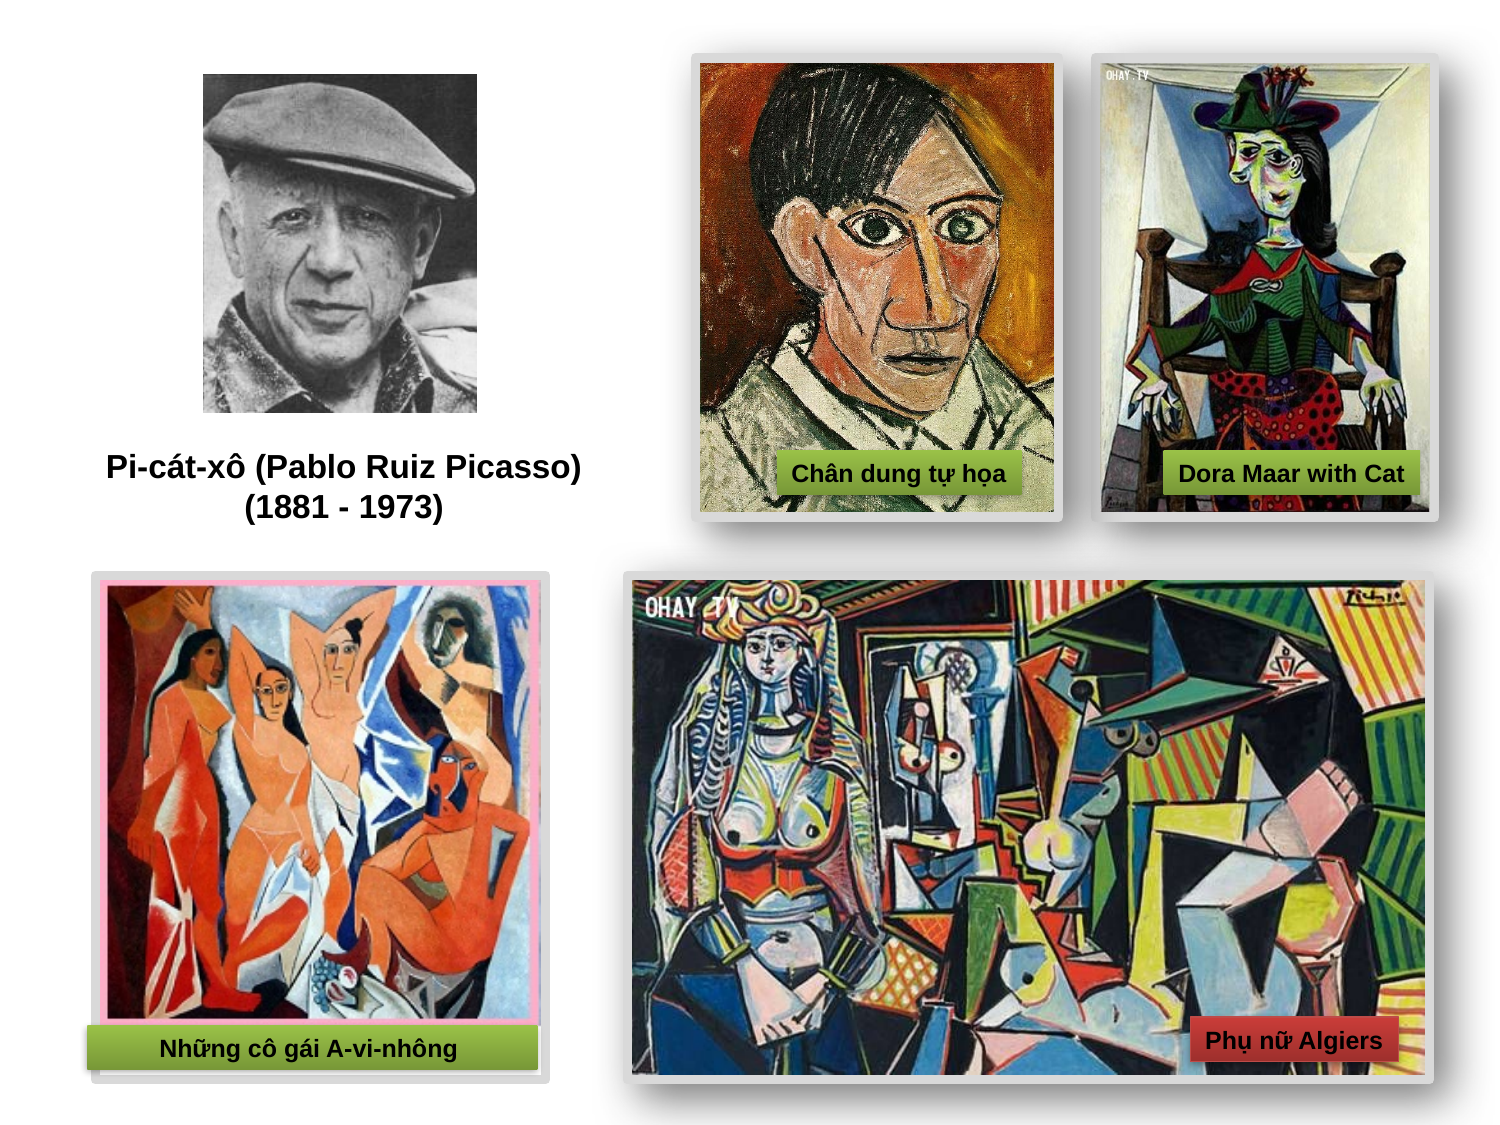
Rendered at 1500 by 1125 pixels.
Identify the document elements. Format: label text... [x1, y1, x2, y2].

picture [699, 62, 1055, 513]
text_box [87, 579, 542, 1076]
text_box Pi-cát-xô (Pablo Ruiz Picasso) (1881 - 1973) [90, 437, 598, 532]
picture [1099, 62, 1431, 513]
picture [631, 579, 1426, 1076]
picture [203, 74, 477, 413]
